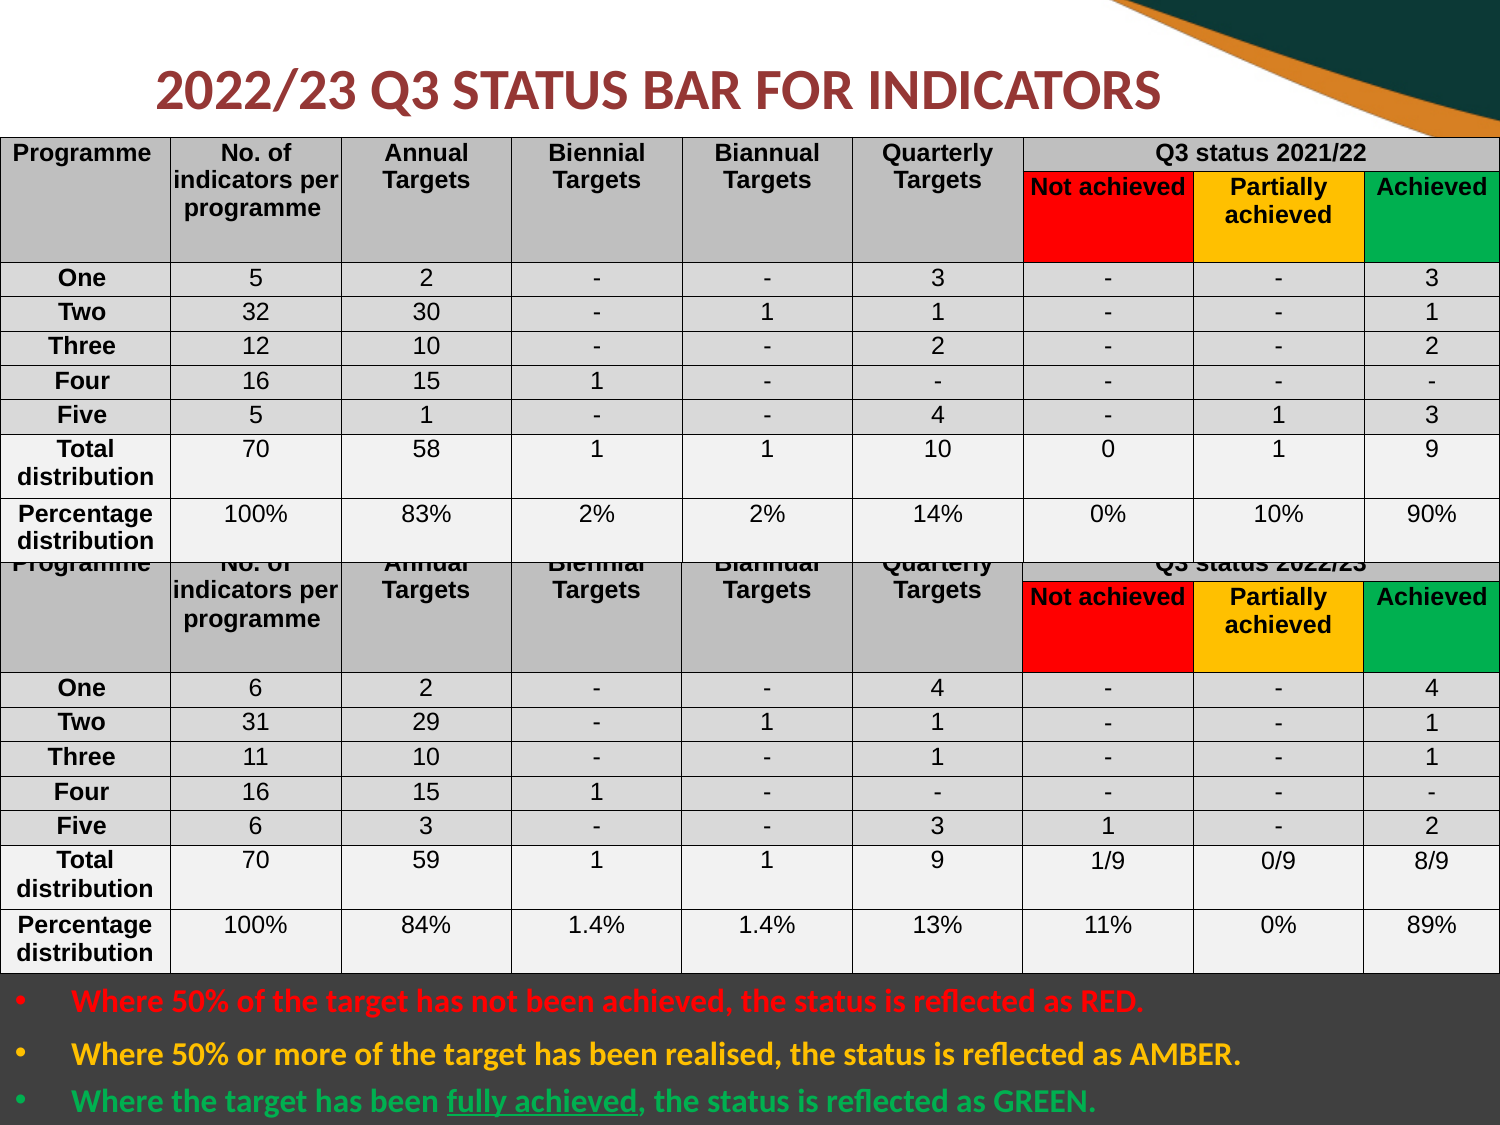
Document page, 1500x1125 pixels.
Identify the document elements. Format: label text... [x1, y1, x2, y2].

table_cell Two [1, 297, 170, 331]
table_cell 5 [171, 400, 341, 434]
table_header Biannual Targets [682, 563, 852, 672]
table_cell 31 [171, 708, 341, 741]
table_cell 8/9 [1364, 846, 1499, 909]
table_cell - [1194, 297, 1364, 331]
table_cell - [1194, 811, 1363, 845]
table_cell One [1, 673, 170, 707]
table_cell 1 [512, 777, 681, 810]
table_cell - [1365, 366, 1499, 399]
table_header Biennial Targets [512, 563, 681, 672]
table_cell - [512, 332, 682, 365]
table_cell Three [1, 332, 170, 365]
table_header Quarterly Targets [853, 563, 1022, 672]
table_cell 1 [853, 708, 1022, 741]
table_cell 83% [342, 499, 511, 562]
table_cell - [512, 263, 682, 296]
table_header Programme [1, 563, 170, 672]
table_cell 58 [342, 435, 511, 498]
table_cell - [682, 811, 852, 845]
table_cell 2 [342, 263, 511, 296]
table_cell - [853, 777, 1022, 810]
table_cell 5 [171, 263, 341, 296]
table_cell 15 [342, 366, 511, 399]
table_cell Five [1, 811, 170, 845]
table_cell 2% [512, 499, 682, 562]
table_cell Percentage distribution [1, 499, 170, 562]
table_cell 4 [1364, 673, 1499, 707]
table_cell 1 [853, 297, 1023, 331]
table_cell - [1023, 742, 1193, 776]
table_cell - [1024, 366, 1193, 399]
table_cell - [683, 332, 852, 365]
table_cell - [512, 400, 682, 434]
table_cell - [682, 742, 852, 776]
table_cell 11 [171, 742, 341, 776]
table_cell 70 [171, 435, 341, 498]
table_cell 1 [1365, 297, 1499, 331]
table_cell 12 [171, 332, 341, 365]
table_cell - [1194, 708, 1363, 741]
table_cell 1/9 [1023, 846, 1193, 909]
table_cell 1 [512, 846, 681, 909]
table_cell 100% [171, 499, 341, 562]
table_cell 14% [853, 499, 1023, 562]
table_cell - [1194, 263, 1364, 296]
table_cell 1 [682, 708, 852, 741]
table_cell - [1194, 742, 1363, 776]
picture [0, 0, 1500, 137]
table_cell - [1023, 708, 1193, 741]
table_cell 1 [683, 435, 852, 498]
table_cell 3 [853, 811, 1022, 845]
table_cell 3 [1365, 263, 1499, 296]
table_cell Partially achieved [1194, 172, 1364, 262]
table_cell 9 [1365, 435, 1499, 498]
table_cell 90% [1365, 499, 1499, 562]
table_cell 16 [171, 366, 341, 399]
table_cell 4 [853, 673, 1022, 707]
table_cell 0 [1024, 435, 1193, 498]
table_cell 29 [342, 708, 511, 741]
table_header Biennial Targets [512, 138, 682, 262]
table_cell Four [1, 777, 170, 810]
table_cell 6 [171, 673, 341, 707]
table_cell 1 [682, 846, 852, 909]
table_cell One [1, 263, 170, 296]
table_cell Three [1, 742, 170, 776]
table_cell - [682, 777, 852, 810]
table_header Q3 status 2021/22 [1024, 138, 1499, 171]
table_cell 1.4% [682, 910, 852, 973]
table_cell 3 [342, 811, 511, 845]
table_cell 9 [853, 846, 1022, 909]
table_cell 70 [171, 846, 341, 909]
table_cell Five [1, 400, 170, 434]
table_cell - [682, 673, 852, 707]
table_cell Percentage distribution [1, 910, 170, 973]
table_cell 2% [683, 499, 852, 562]
table_cell - [512, 673, 681, 707]
table_cell - [1194, 777, 1363, 810]
table_cell - [683, 263, 852, 296]
table_cell 1 [1364, 742, 1499, 776]
table_cell - [1023, 777, 1193, 810]
table_cell Total distribution [1, 435, 170, 498]
table_cell 15 [342, 777, 511, 810]
table_cell 1 [1194, 435, 1364, 498]
table_cell - [1024, 263, 1193, 296]
table_cell 16 [171, 777, 341, 810]
table_cell Achieved [1365, 172, 1499, 262]
table_cell - [512, 297, 682, 331]
table_header Quarterly Targets [853, 138, 1023, 262]
table_cell Partially achieved [1194, 582, 1363, 672]
table_cell 0% [1024, 499, 1193, 562]
table_cell 4 [853, 400, 1023, 434]
table_cell 89% [1364, 910, 1499, 973]
table_cell 3 [1365, 400, 1499, 434]
table_cell 100% [171, 910, 341, 973]
table_header No. of indicators per programme [171, 563, 341, 672]
table_cell 10% [1194, 499, 1364, 562]
table_cell - [512, 742, 681, 776]
table_cell 1 [342, 400, 511, 434]
table_cell 1 [512, 366, 682, 399]
table_cell Not achieved [1023, 582, 1193, 672]
table_cell 1 [853, 742, 1022, 776]
table_header Annual Targets [342, 563, 511, 672]
table_header Biannual Targets [683, 138, 852, 262]
table_cell - [1194, 366, 1364, 399]
table_cell 1 [1023, 811, 1193, 845]
table_cell 0/9 [1194, 846, 1363, 909]
table_cell 13% [853, 910, 1022, 973]
table_cell 59 [342, 846, 511, 909]
table_cell Not achieved [1024, 172, 1193, 262]
table_cell - [1024, 332, 1193, 365]
table_header Programme [1, 138, 170, 262]
table_cell - [1194, 673, 1363, 707]
table_cell 10 [342, 332, 511, 365]
table_cell - [853, 366, 1023, 399]
table_cell 1 [1364, 708, 1499, 741]
table_cell 2 [1364, 811, 1499, 845]
table_cell - [1194, 332, 1364, 365]
table_cell 30 [342, 297, 511, 331]
table_cell 6 [171, 811, 341, 845]
table_cell - [512, 708, 681, 741]
table_cell 11% [1023, 910, 1193, 973]
table_cell 84% [342, 910, 511, 973]
table_cell 3 [853, 263, 1023, 296]
table_cell 1 [683, 297, 852, 331]
table_header Annual Targets [342, 138, 511, 262]
table_cell 2 [853, 332, 1023, 365]
table_cell 0% [1194, 910, 1363, 973]
table_cell 2 [342, 673, 511, 707]
table_header Q3 status 2022/23 [1023, 563, 1499, 581]
table_cell - [683, 400, 852, 434]
table_cell 32 [171, 297, 341, 331]
table_cell Achieved [1364, 582, 1499, 672]
table_cell 2 [1365, 332, 1499, 365]
table_cell 10 [853, 435, 1023, 498]
table_cell - [1024, 400, 1193, 434]
table_cell 1.4% [512, 910, 681, 973]
table_cell Two [1, 708, 170, 741]
table_cell - [1024, 297, 1193, 331]
table_cell - [1364, 777, 1499, 810]
text_box All Annual indicators are WHITE unless fully achieved. Where 50% of the target has not been achieved, the status is reflected as RED. Where 50% or more of the target has been realised, the status is reflected as AMBER. Where the target has been fully achieved, the status is reflected as GREEN. [0, 974, 1500, 1125]
table_cell - [1023, 673, 1193, 707]
title 2022/23 Q3 STATUS BAR FOR INDICATORS [0, 11, 1317, 137]
table_cell Total distribution [1, 846, 170, 909]
table_cell 1 [1194, 400, 1364, 434]
table_cell - [683, 366, 852, 399]
table_cell - [512, 811, 681, 845]
table_cell 1 [512, 435, 682, 498]
table_cell Four [1, 366, 170, 399]
table_cell 10 [342, 742, 511, 776]
table_header No. of indicators per programme [171, 138, 341, 262]
